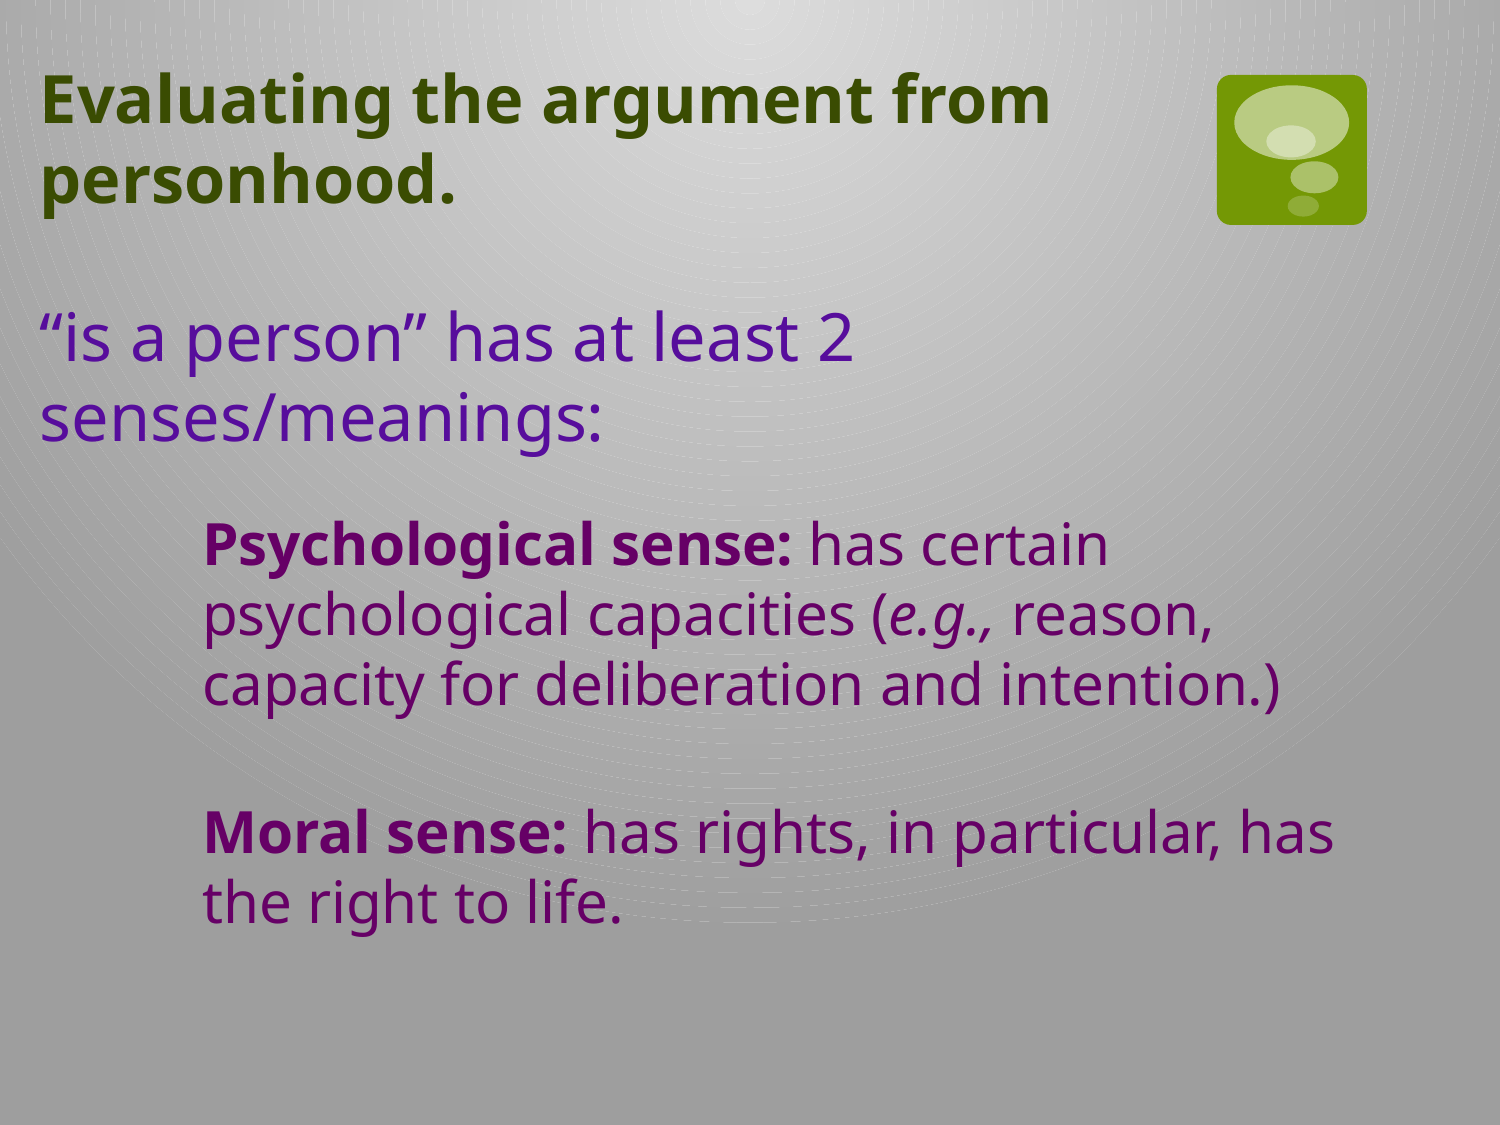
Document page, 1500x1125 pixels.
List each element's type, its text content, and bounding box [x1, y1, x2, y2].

text_box Evaluating the argument from personhood. [24, 49, 1163, 225]
text_box Moral sense: has rights, in particular, has the right to life. [187, 787, 1438, 943]
text_box Psychological sense: has certain psychological capacities (e.g., reason, capacity for deliberation and intention.) [187, 500, 1463, 725]
text_box “is a person” has at least 2 senses/meanings: [24, 287, 1438, 463]
